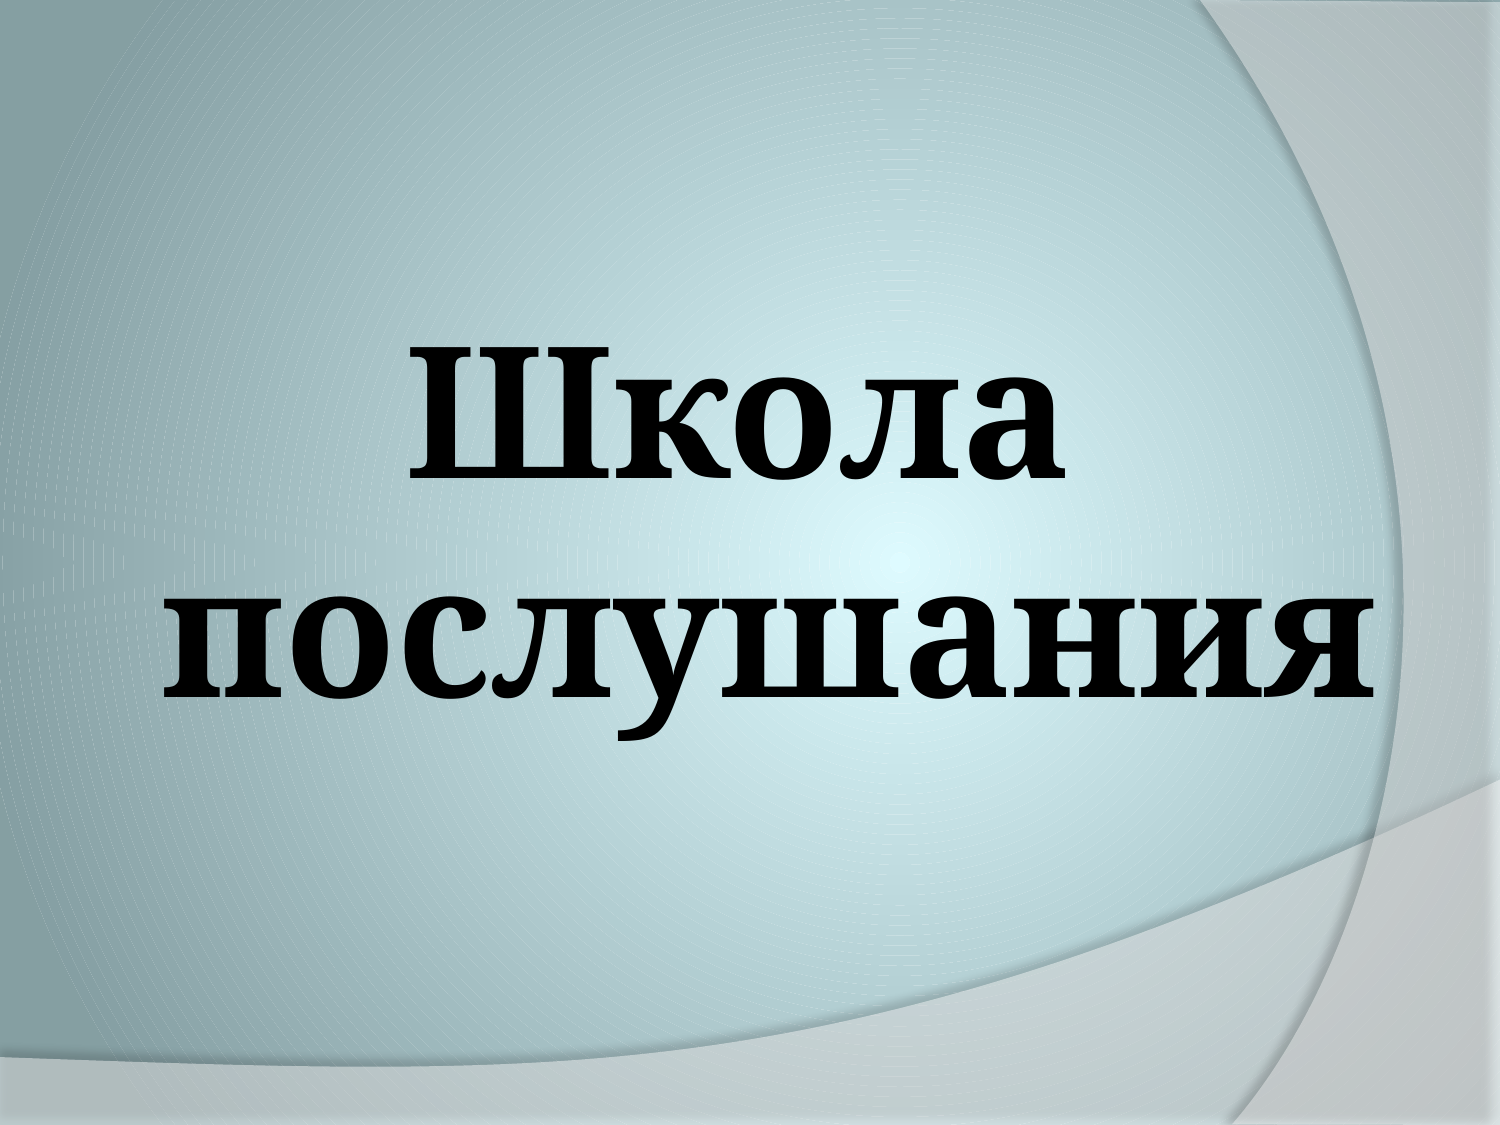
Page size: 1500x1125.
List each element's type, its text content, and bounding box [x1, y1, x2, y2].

list Школа послушания [0, 30, 1471, 1094]
